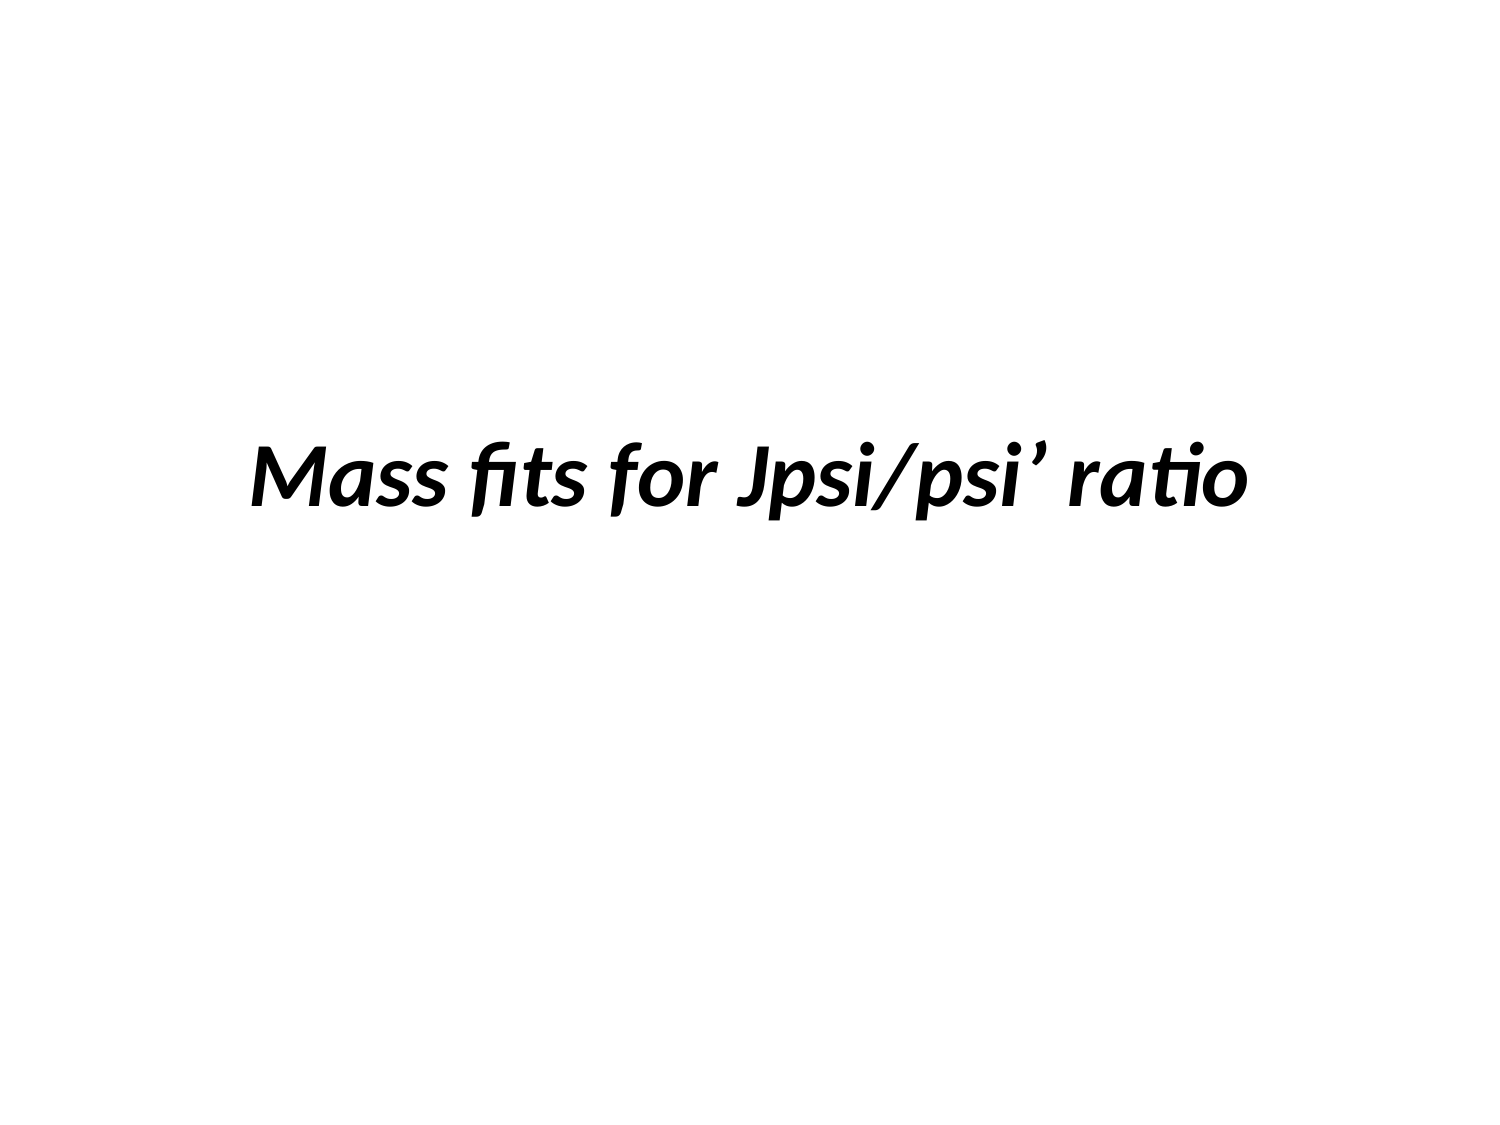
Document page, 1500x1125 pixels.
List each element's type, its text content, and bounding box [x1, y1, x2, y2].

title Mass fits for Jpsi/psi’ ratio [112, 349, 1388, 591]
